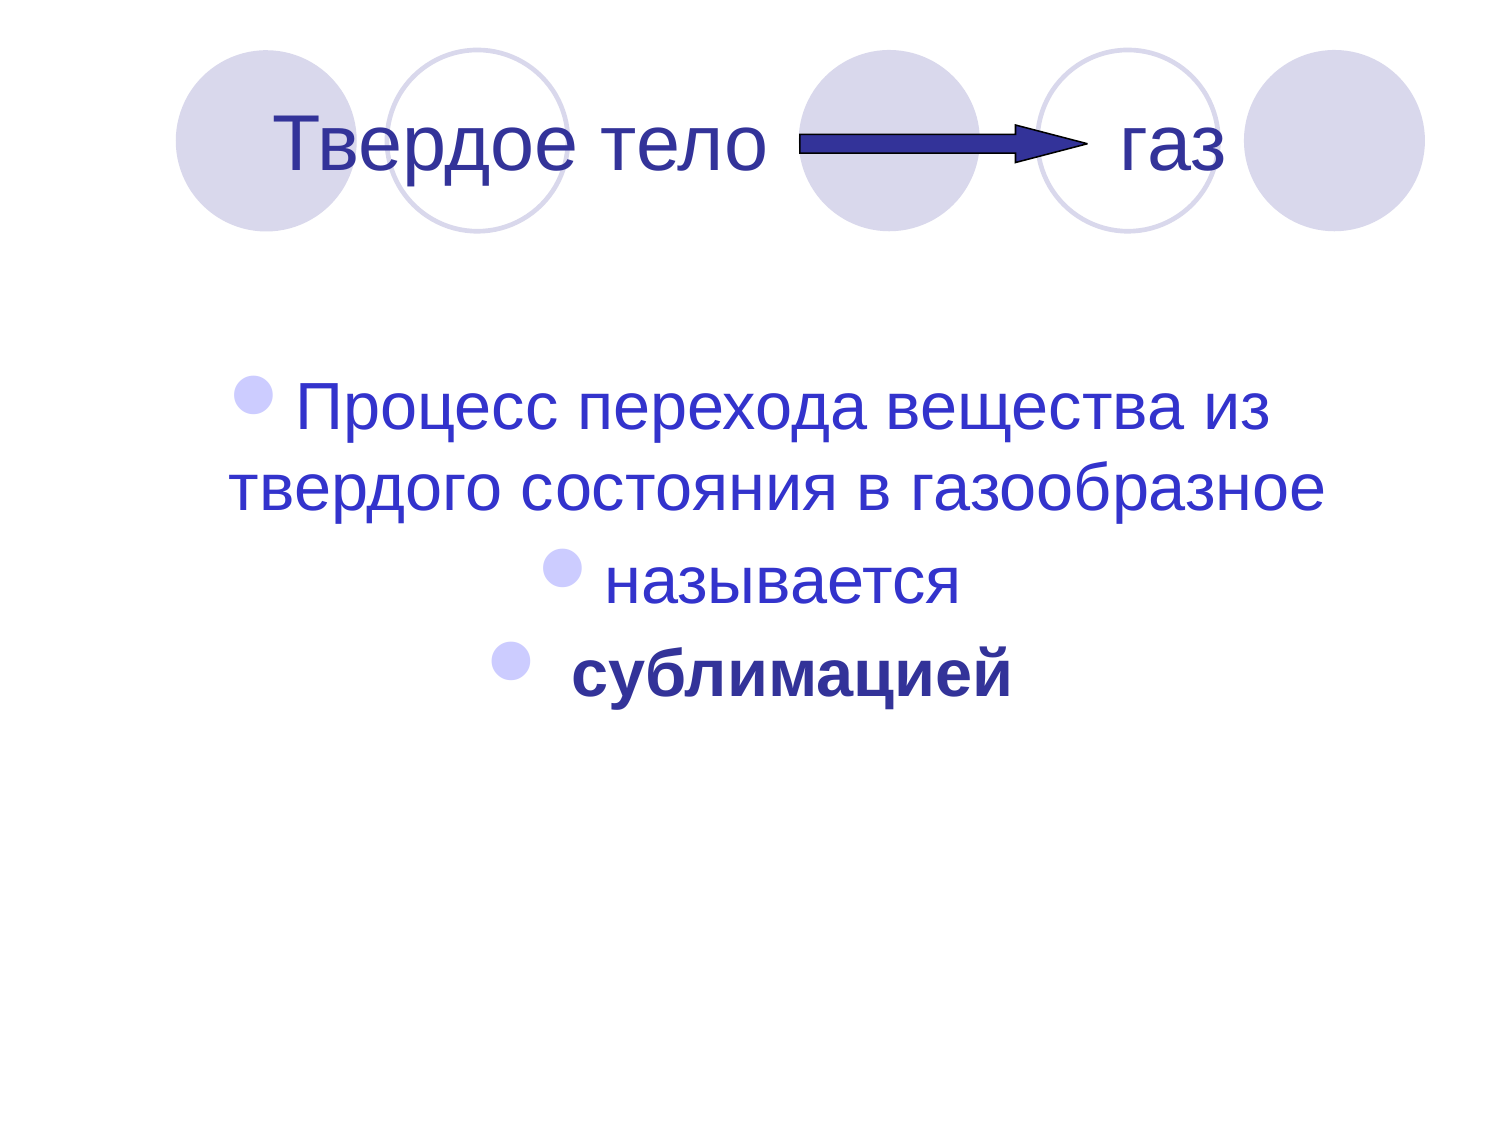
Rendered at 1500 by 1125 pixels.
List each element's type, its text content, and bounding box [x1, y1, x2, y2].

text_box [799, 125, 1088, 163]
list Процесс перехода вещества из твердого состояния в газообразное называется сублимацией [74, 262, 1426, 1006]
title Твердое тело газ [74, 44, 1426, 233]
